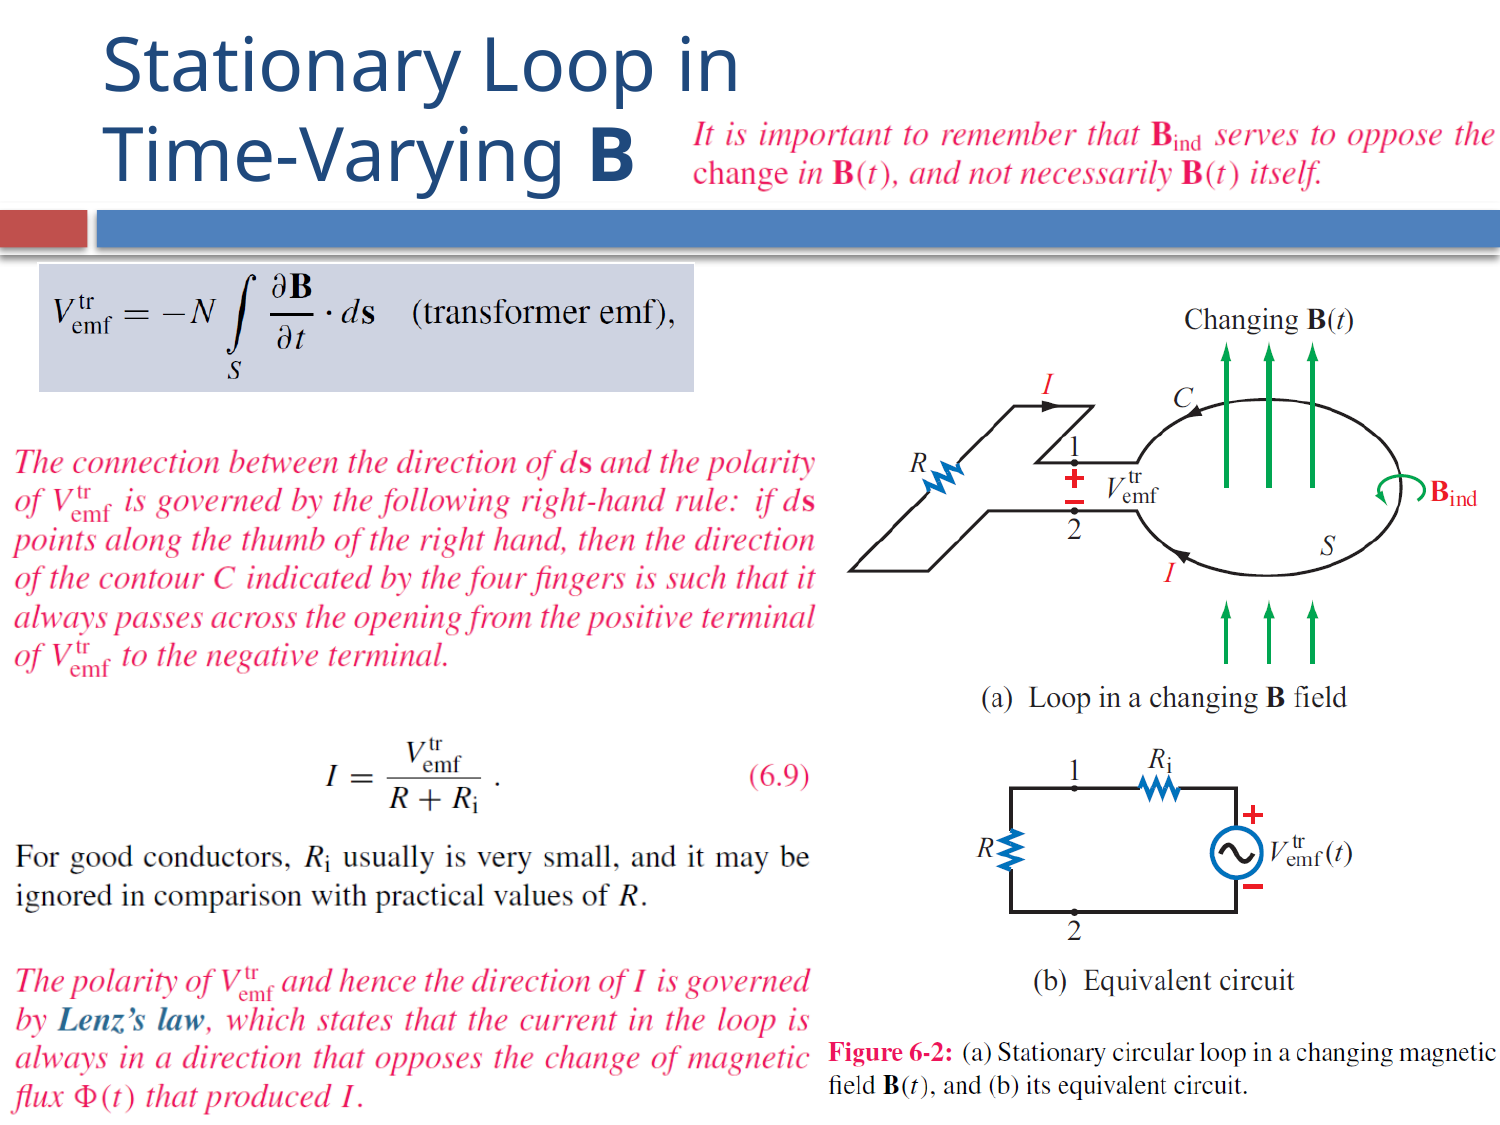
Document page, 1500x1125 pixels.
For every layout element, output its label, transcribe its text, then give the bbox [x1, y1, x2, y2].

title Stationary Loop in Time-Varying B [87, 24, 787, 188]
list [0, 437, 818, 680]
picture [37, 262, 695, 393]
picture [0, 297, 1500, 1125]
picture [685, 112, 1500, 199]
